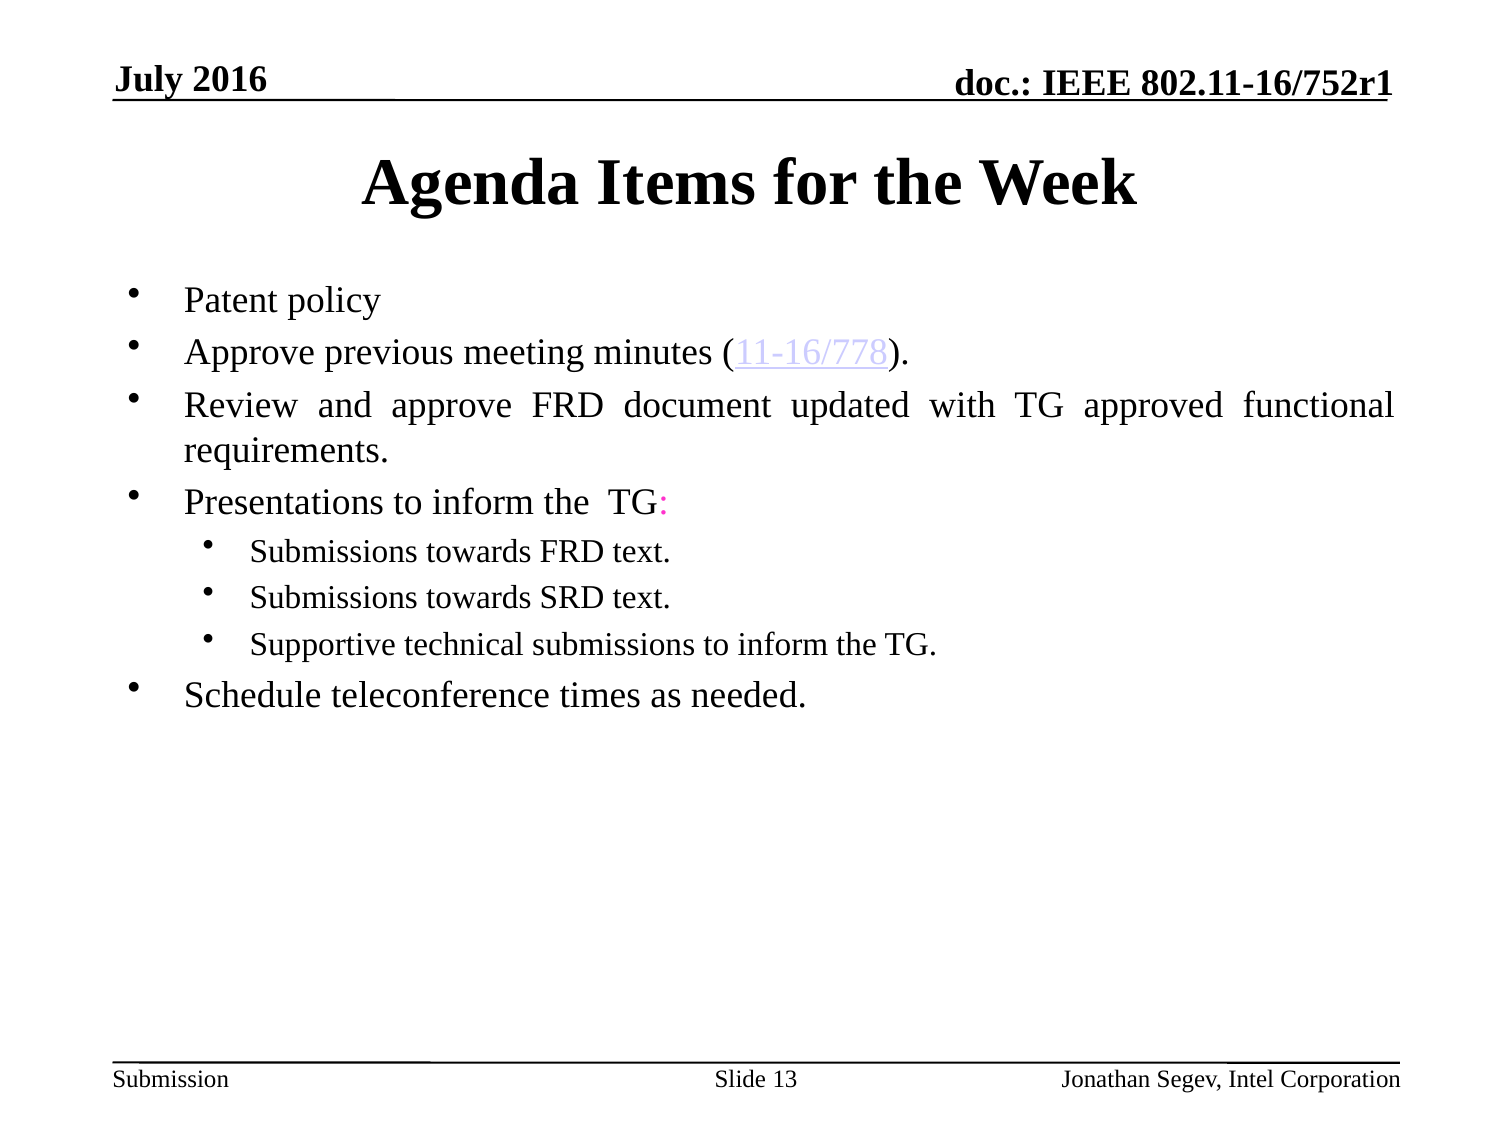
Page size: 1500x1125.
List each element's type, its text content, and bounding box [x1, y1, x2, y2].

slide_number Slide 13 [712, 1061, 800, 1123]
footer Jonathan Segev, Intel Corporation [878, 1061, 1402, 1093]
list Patent policy Approve previous meeting minutes (11-16/778). Review and approve FRD document updated with TG approved functional requirements. Presentations to inform the TG: Submissions towards FRD text. Submissions towards SRD text. Supportive technical submissions to inform the TG. Schedule teleconference times as needed. [112, 266, 1412, 1000]
title Agenda Items for the Week [112, 112, 1388, 244]
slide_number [114, 54, 423, 100]
